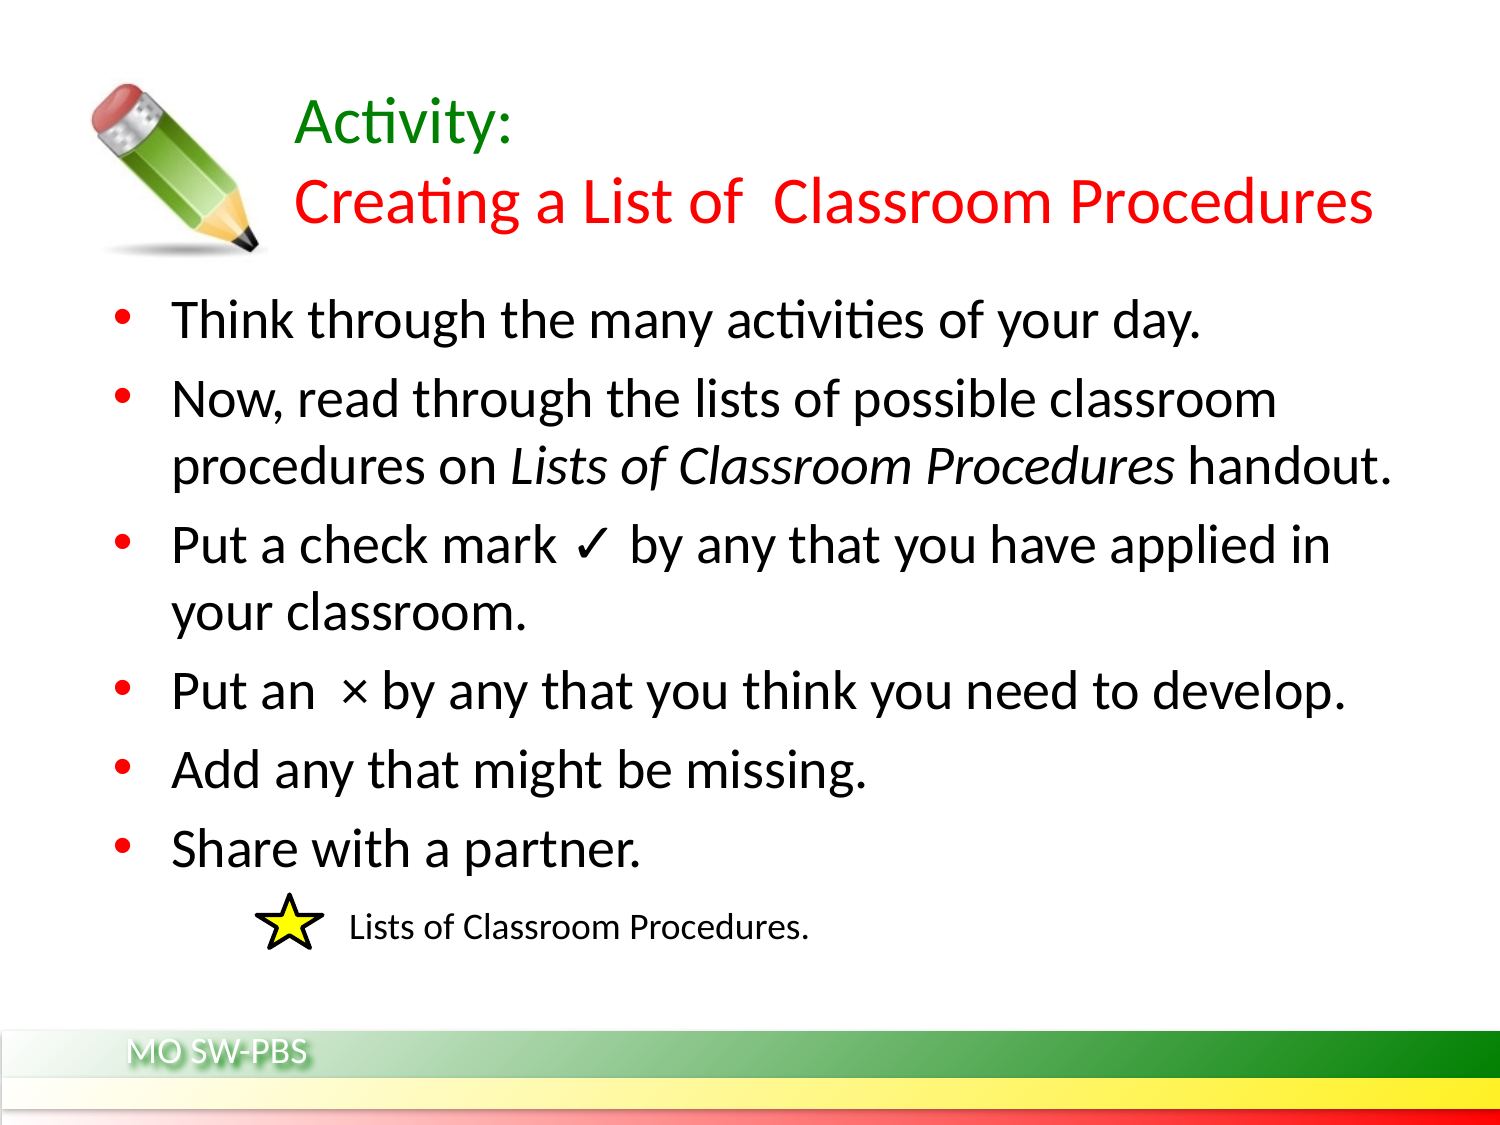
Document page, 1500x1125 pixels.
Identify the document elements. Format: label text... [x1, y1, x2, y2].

text_box Lists of Classroom Procedures. [334, 894, 1317, 955]
picture [77, 72, 280, 275]
list Think through the many activities of your day. Now, read through the lists of possible classroom procedures on Lists of Classroom Procedures handout. Put a check mark ✓ by any that you have applied in your classroom. Put an × by any that you think you need to develop. Add any that might be missing. Share with a partner. [97, 274, 1411, 956]
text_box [1, 1018, 1500, 1125]
text_box [254, 892, 325, 950]
title Activity: Creating a List of Classroom Procedures [285, 80, 1465, 233]
